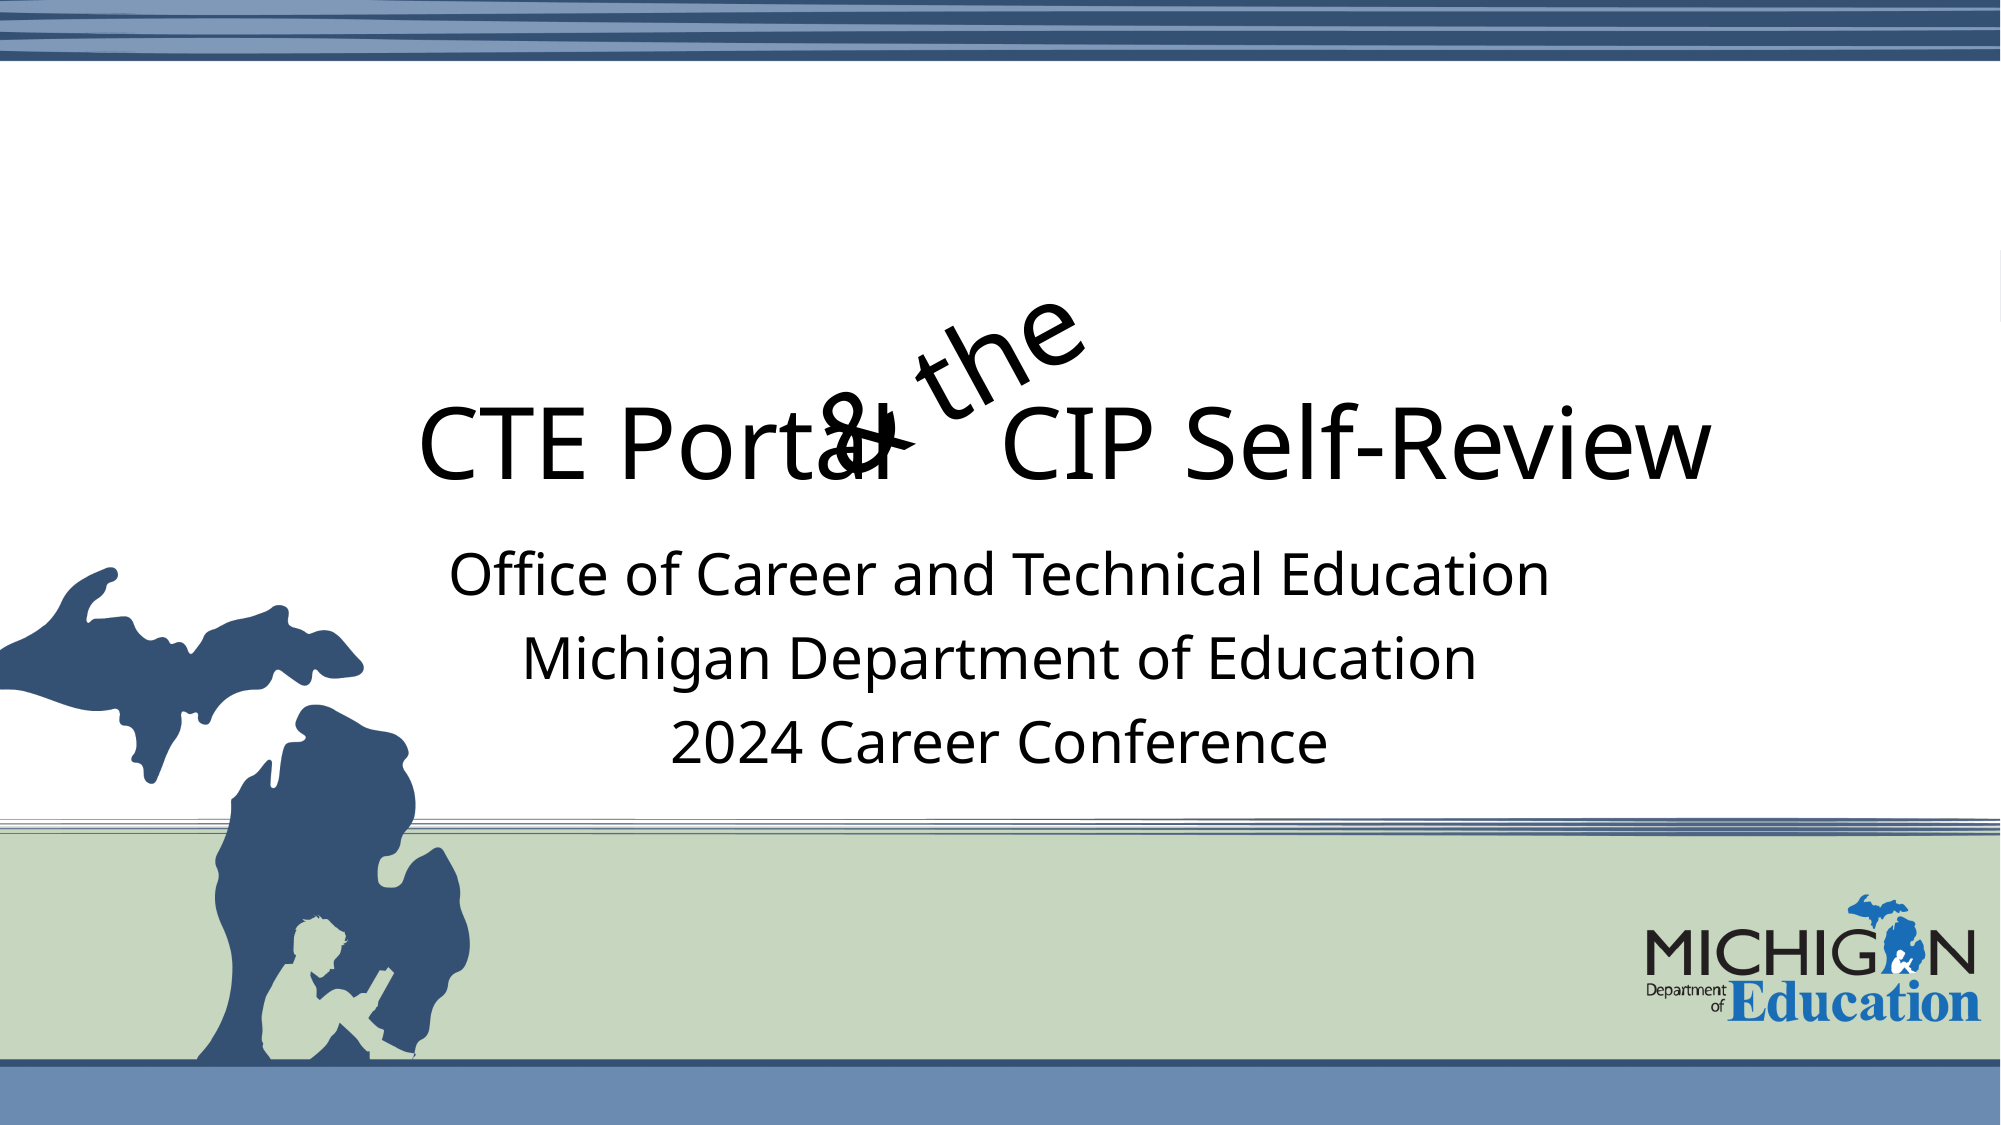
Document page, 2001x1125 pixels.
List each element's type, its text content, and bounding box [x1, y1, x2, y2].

picture [0, 0, 2001, 1125]
title CTE Portal CIP Self-Review [249, 116, 1881, 509]
subtitle Office of Career and Technical Education Michigan Department of Education 2024 Career Conference [249, 537, 1750, 810]
text_box & the [773, 234, 1122, 517]
